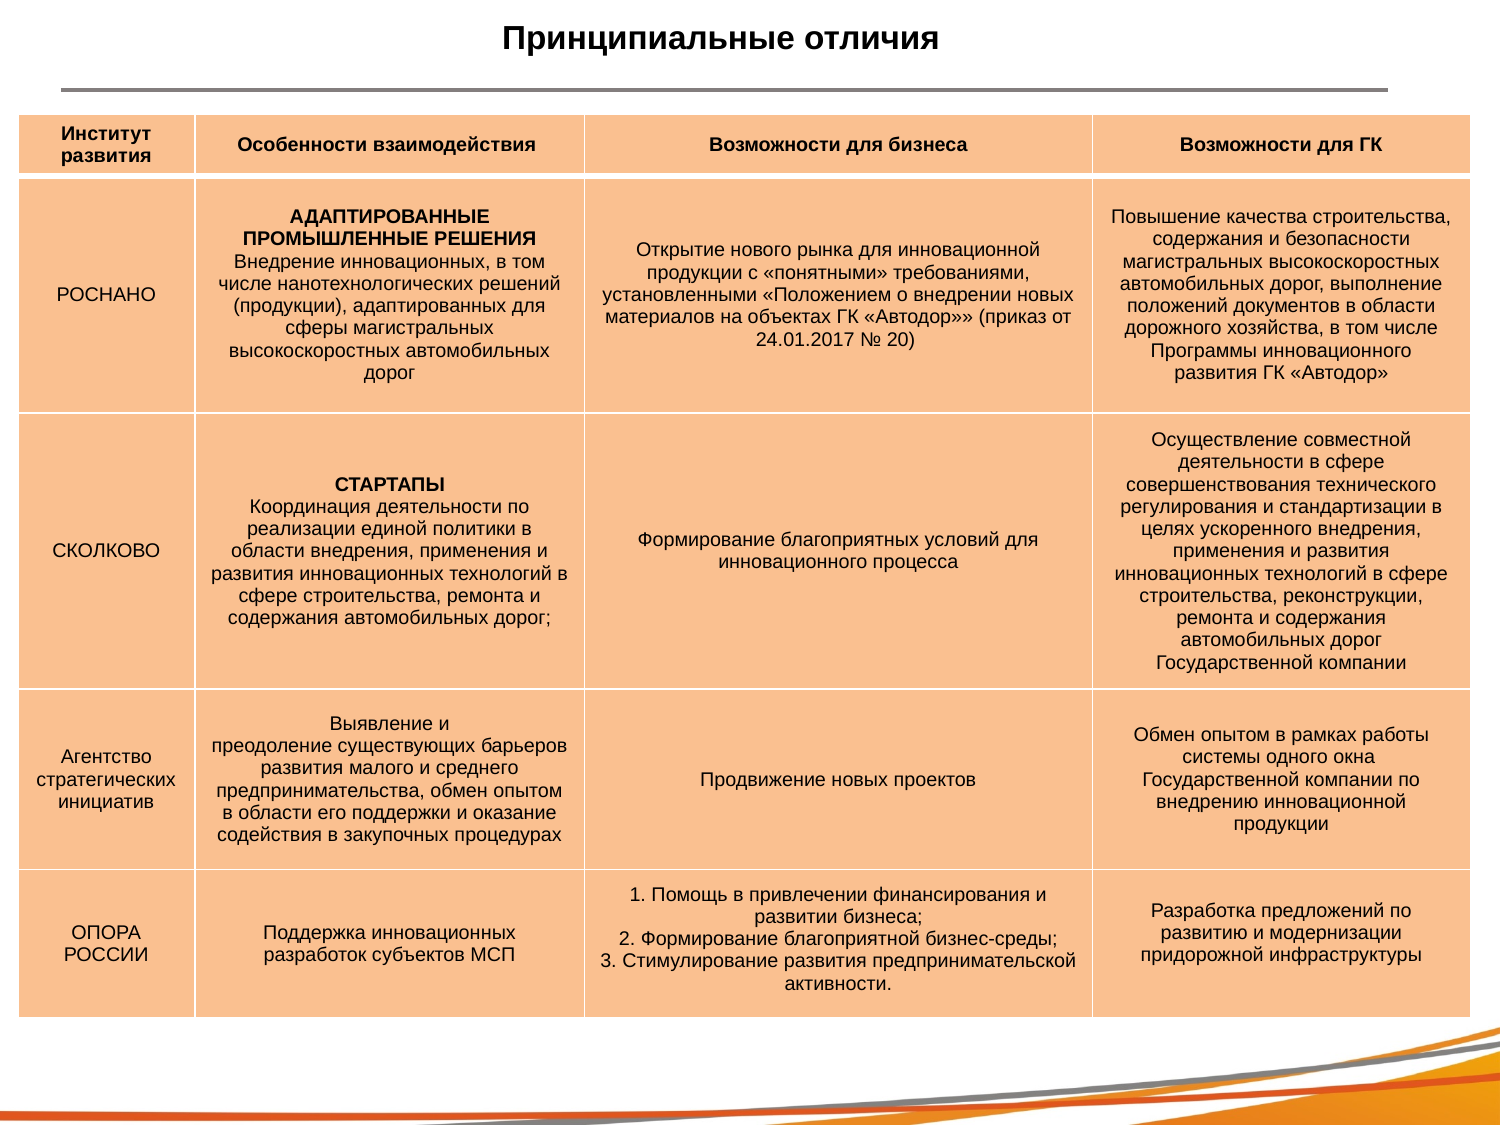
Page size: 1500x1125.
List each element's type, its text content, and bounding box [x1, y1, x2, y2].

table_cell Повышение качества строительства, содержания и безопасности магистральных высокоскоростных автомобильных дорог, выполнение положений документов в области дорожного хозяйства, в том числе Программы инновационного развития ГК «Автодор» [1093, 179, 1470, 412]
table_cell Открытие нового рынка для инновационной продукции с «понятными» требованиями, установленными «Положением о внедрении новых материалов на объектах ГК «Автодор»» (приказ от 24.01.2017 № 20) [585, 179, 1092, 412]
table_cell Агентство стратегических инициатив [19, 690, 194, 869]
title Принципиальные отличия [301, 0, 1142, 79]
table_cell Разработка предложений по развитию и модернизации придорожной инфраструктуры [1093, 870, 1470, 1015]
table_cell 1. Помощь в привлечении финансирования и развитии бизнеса; 2. Формирование благоприятной бизнес-среды; 3. Стимулирование развития предпринимательской активности. [585, 870, 1092, 1015]
table_cell Осуществление совместной деятельности в сфере совершенствования технического регулирования и стандартизации в целях ускоренного внедрения, применения и развития инновационных технологий в сфере строительства, реконструкции, ремонта и содержания автомобильных дорог Государственной компании [1093, 414, 1470, 688]
table_cell Формирование благоприятных условий для инновационного процесса [585, 414, 1092, 688]
table_cell АДАПТИРОВАННЫЕ ПРОМЫШЛЕННЫЕ РЕШЕНИЯ Внедрение инновационных, в том числе нанотехнологических решений (продукции), адаптированных для сферы магистральных высокоскоростных автомобильных дорог [196, 179, 584, 412]
table_header Особенности взаимодействия [196, 115, 584, 173]
table_cell РОСНАНО [19, 179, 194, 412]
table_cell Выявление и преодоление существующих барьеров развития малого и среднего предпринимательства, обмен опытом в области его поддержки и оказание содействия в закупочных процедурах [196, 690, 584, 869]
table_cell ОПОРА РОССИИ [19, 870, 194, 1015]
table_header Возможности для ГК [1093, 115, 1470, 173]
table_cell Обмен опытом в рамках работы системы одного окна Государственной компании по внедрению инновационной продукции [1093, 690, 1470, 869]
table_header Институт развития [19, 115, 194, 173]
table_cell Поддержка инновационных разработок субъектов МСП [196, 870, 584, 1015]
picture [0, 1016, 1500, 1125]
table_cell Продвижение новых проектов [585, 690, 1092, 869]
table_cell СКОЛКОВО [19, 414, 194, 688]
table_header Возможности для бизнеса [585, 115, 1092, 173]
table_cell СТАРТАПЫ Координация деятельности по реализации единой политики в области внедрения, применения и развития инновационных технологий в сфере строительства, ремонта и содержания автомобильных дорог; [196, 414, 584, 688]
